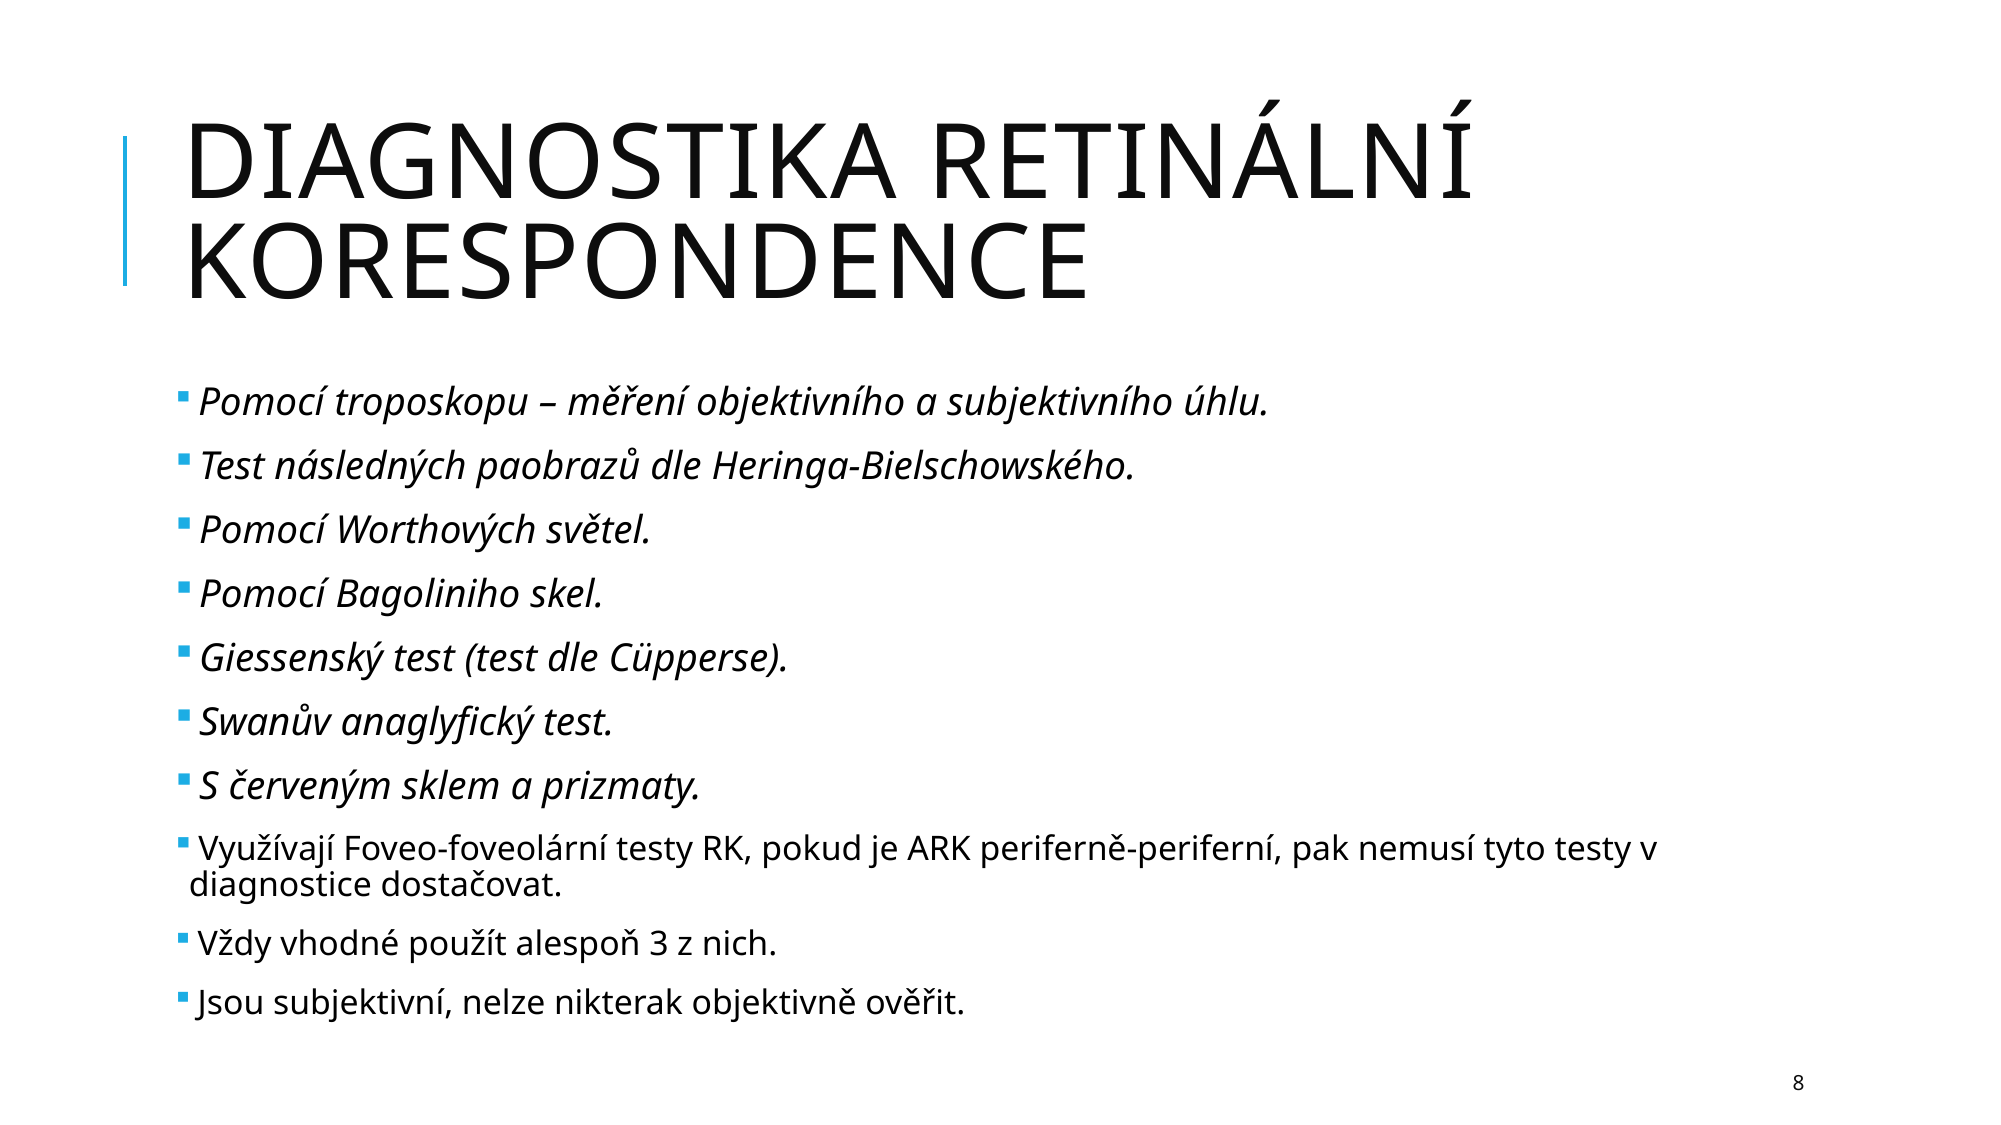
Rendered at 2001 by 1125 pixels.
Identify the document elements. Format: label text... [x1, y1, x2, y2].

slide_number 8 [1777, 1061, 1938, 1107]
list Pomocí troposkopu – měření objektivního a subjektivního úhlu. Test následných paobrazů dle Heringa-Bielschowského. Pomocí Worthových světel. Pomocí Bagoliniho skel. Giessenský test (test dle Cüpperse). Swanův anaglyfický test. S červeným sklem a prizmaty. Využívají Foveo-foveolární testy RK, pokud je ARK periferně-periferní, pak nemusí tyto testy v diagnostice dostačovat. Vždy vhodné použít alespoň 3 z nich. Jsou subjektivní, nelze nikterak objektivně ověřit. [168, 375, 1778, 1035]
title Diagnostika Retinální korespondence [168, 96, 1763, 342]
